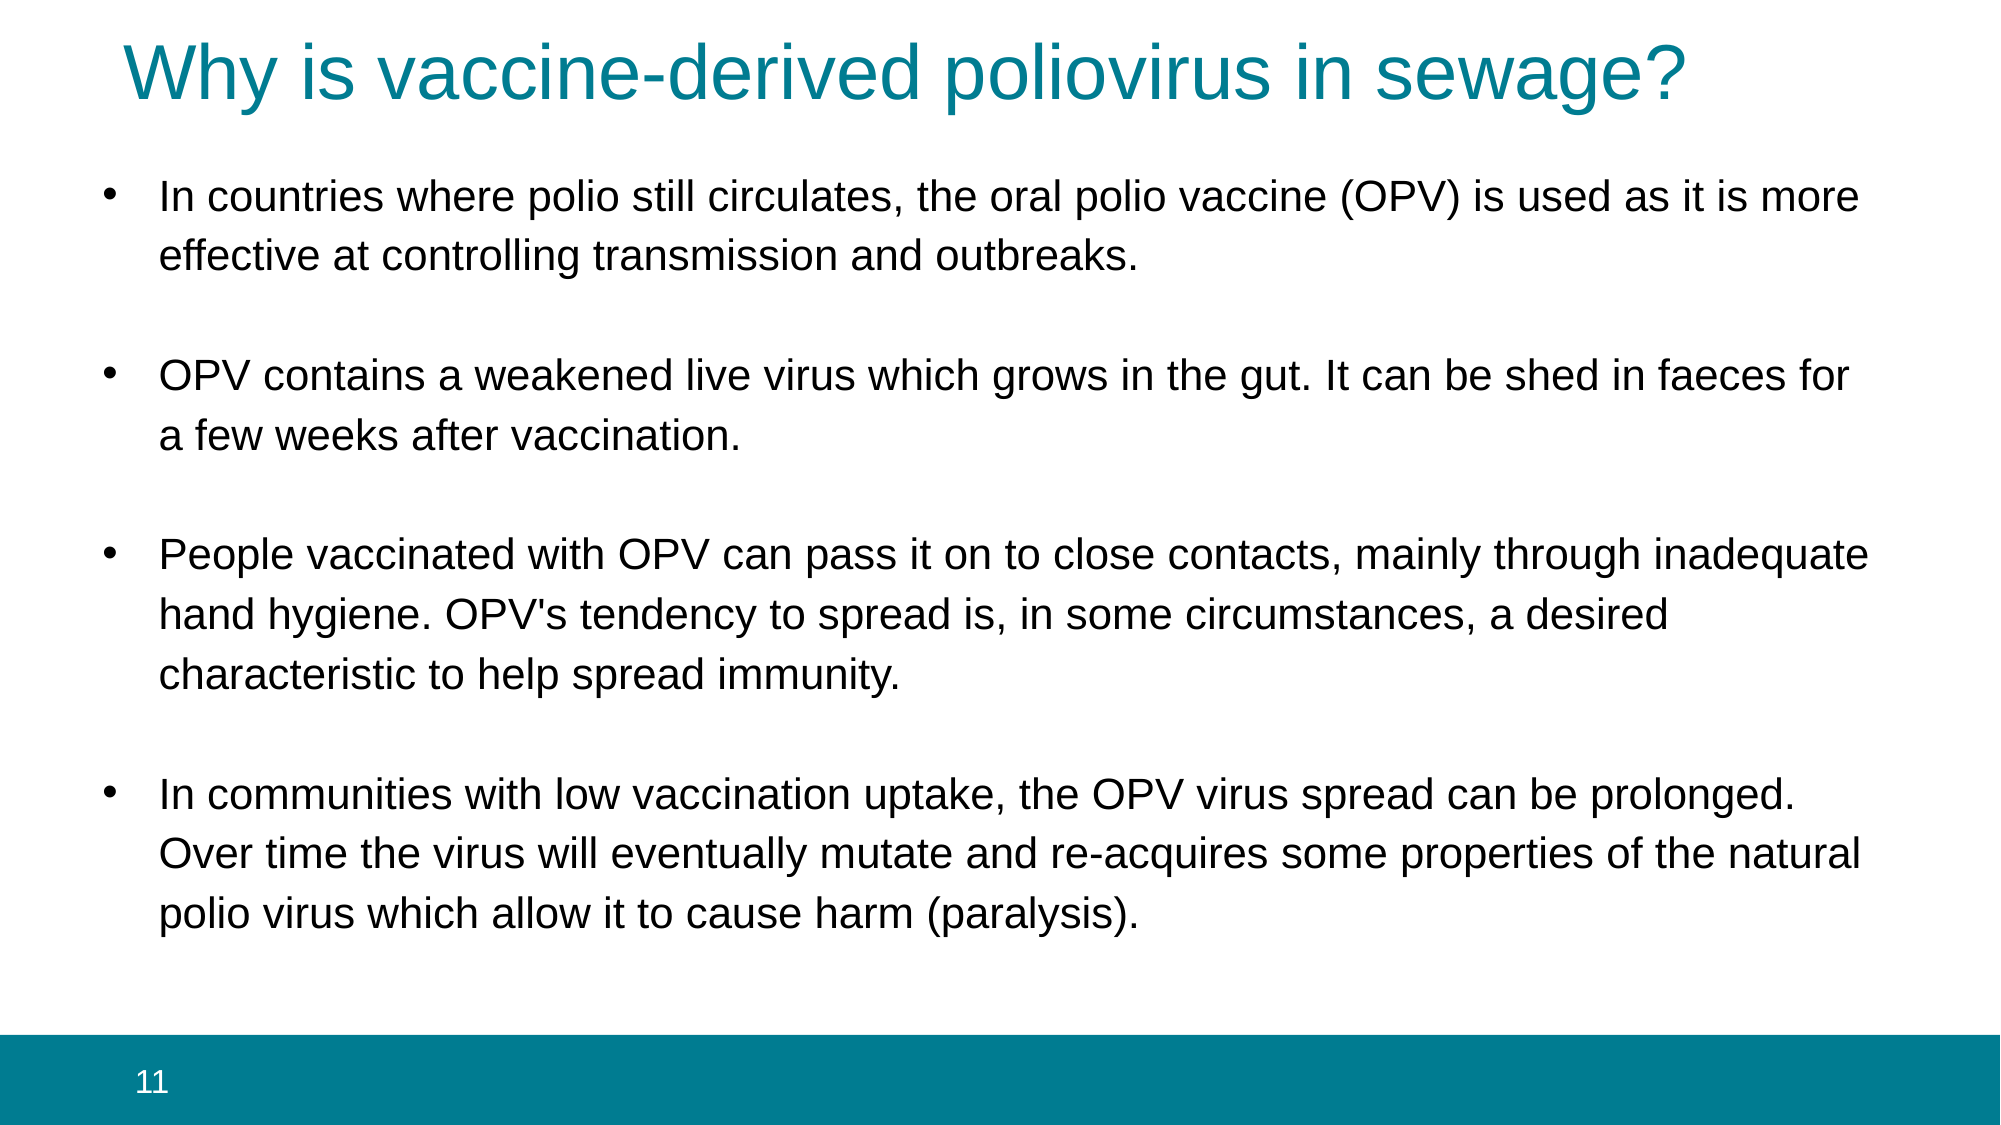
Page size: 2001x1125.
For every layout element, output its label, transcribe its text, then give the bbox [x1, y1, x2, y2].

slide_number 11 [0, 1034, 2000, 1125]
title Why is vaccine-derived poliovirus in sewage? [123, 15, 1879, 122]
list In countries where polio still circulates, the oral polio vaccine (OPV) is used as it is more effective at controlling transmission and outbreaks. OPV contains a weakened live virus which grows in the gut. It can be shed in faeces for a few weeks after vaccination. People vaccinated with OPV can pass it on to close contacts, mainly through inadequate hand hygiene. OPV's tendency to spread is, in some circumstances, a desired characteristic to help spread immunity. In communities with low vaccination uptake, the OPV virus spread can be prolonged. Over time the virus will eventually mutate and re-acquires some properties of the natural polio virus which allow it to cause harm (paralysis). [102, 159, 1880, 1034]
